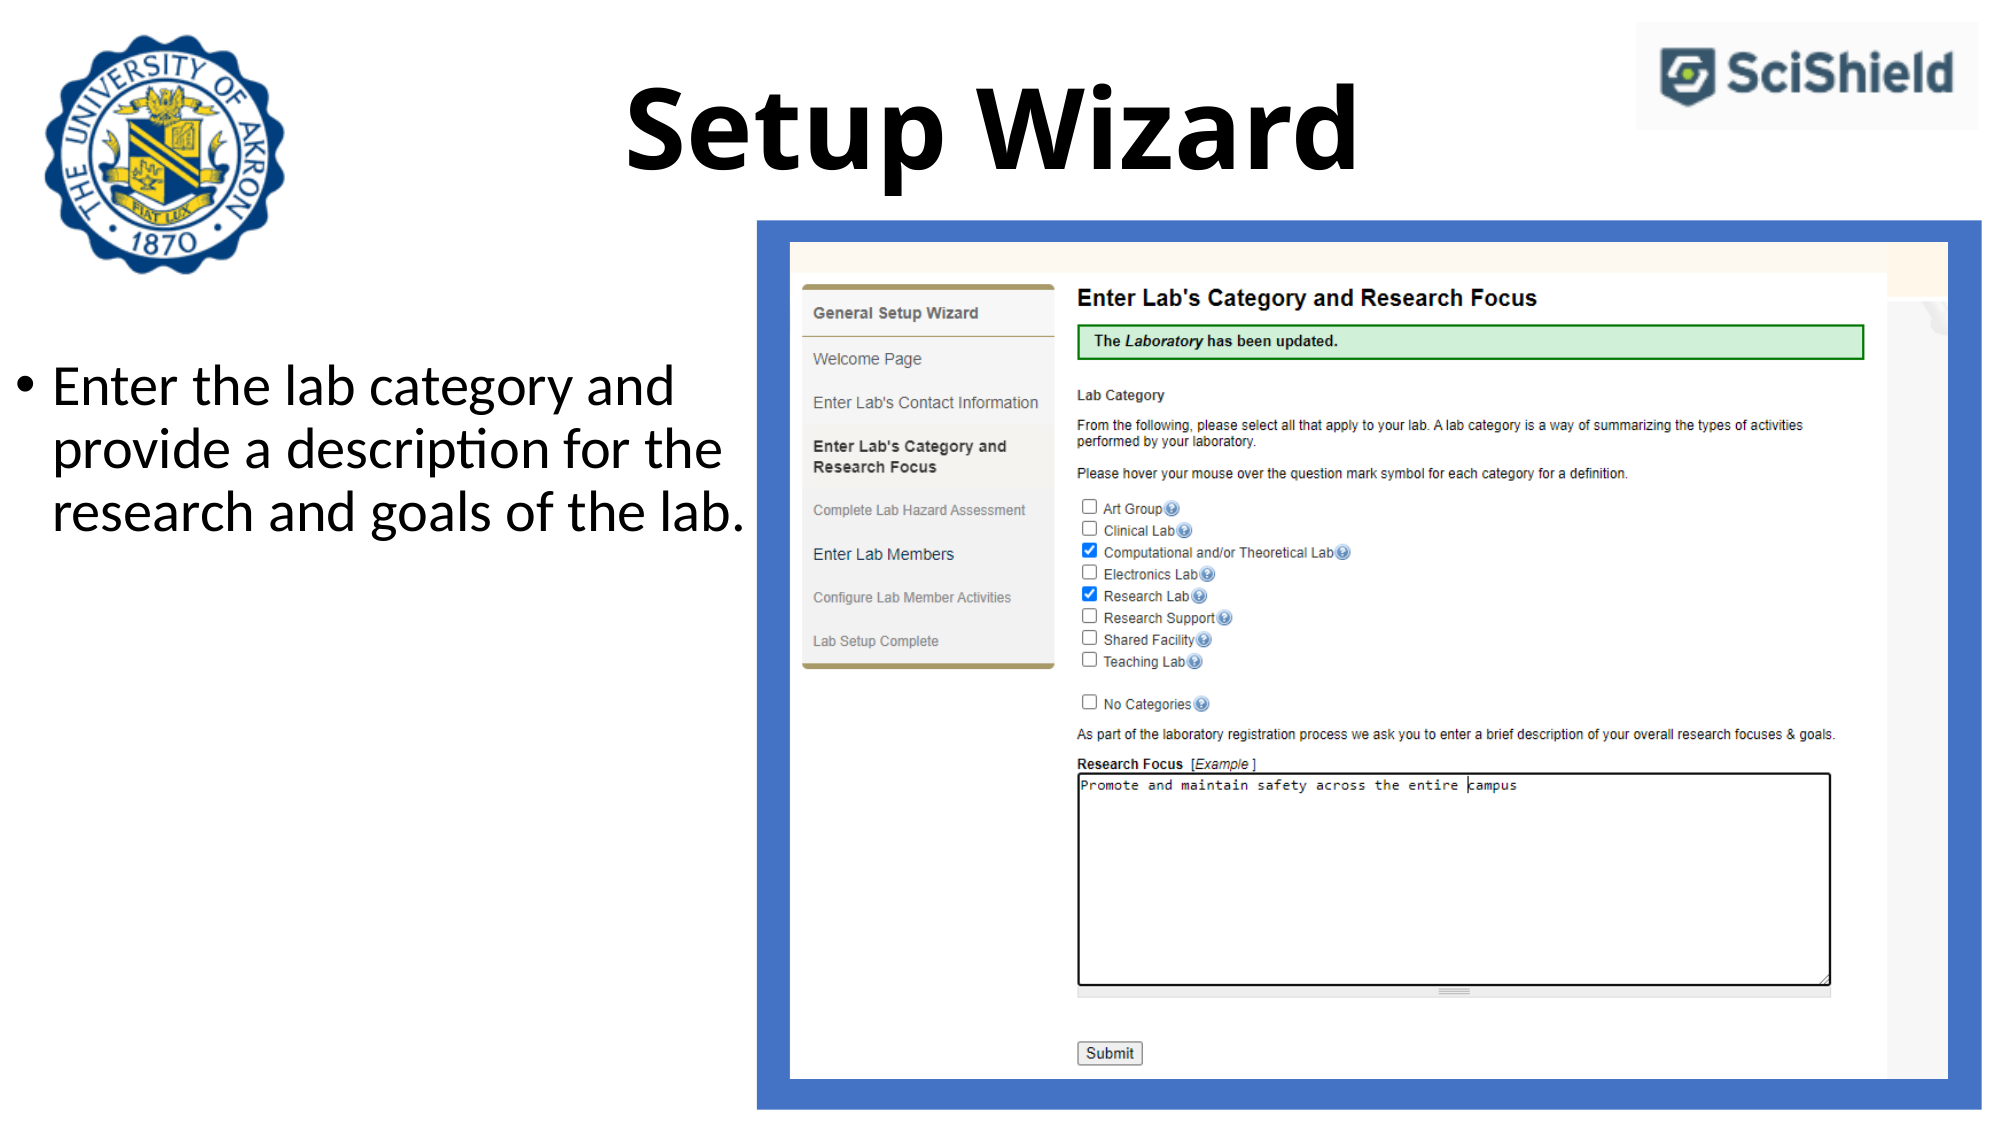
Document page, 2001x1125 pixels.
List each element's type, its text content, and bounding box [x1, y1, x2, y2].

picture [36, 22, 292, 309]
text_box [756, 219, 1983, 1111]
picture [789, 241, 1948, 1079]
picture [1636, 22, 1979, 130]
title Setup Wizard [292, 24, 1863, 242]
list Enter the lab category and provide a description for the research and goals of the lab. [0, 347, 789, 1062]
